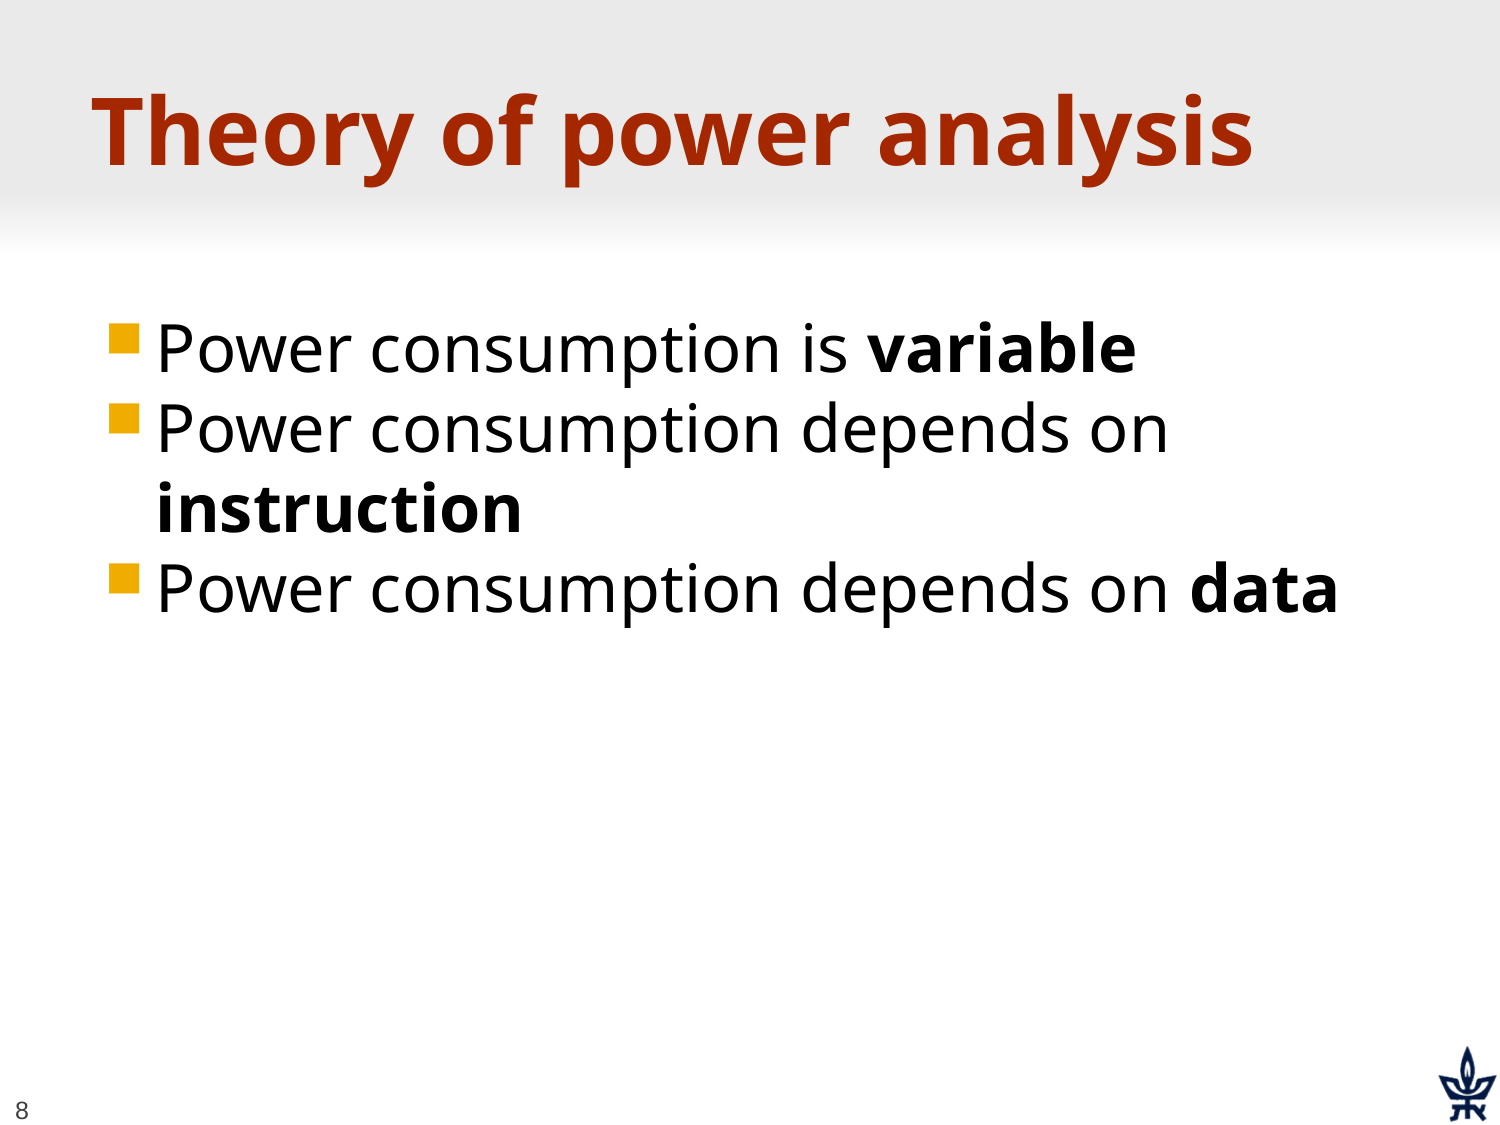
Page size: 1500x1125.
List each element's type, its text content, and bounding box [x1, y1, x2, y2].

list Power consumption is variable Power consumption depends on instruction Power consumption depends on data [75, 291, 1425, 1050]
picture [1429, 1046, 1500, 1125]
slide_number 8 [0, 1079, 121, 1125]
title Theory of power analysis [75, 25, 1425, 231]
